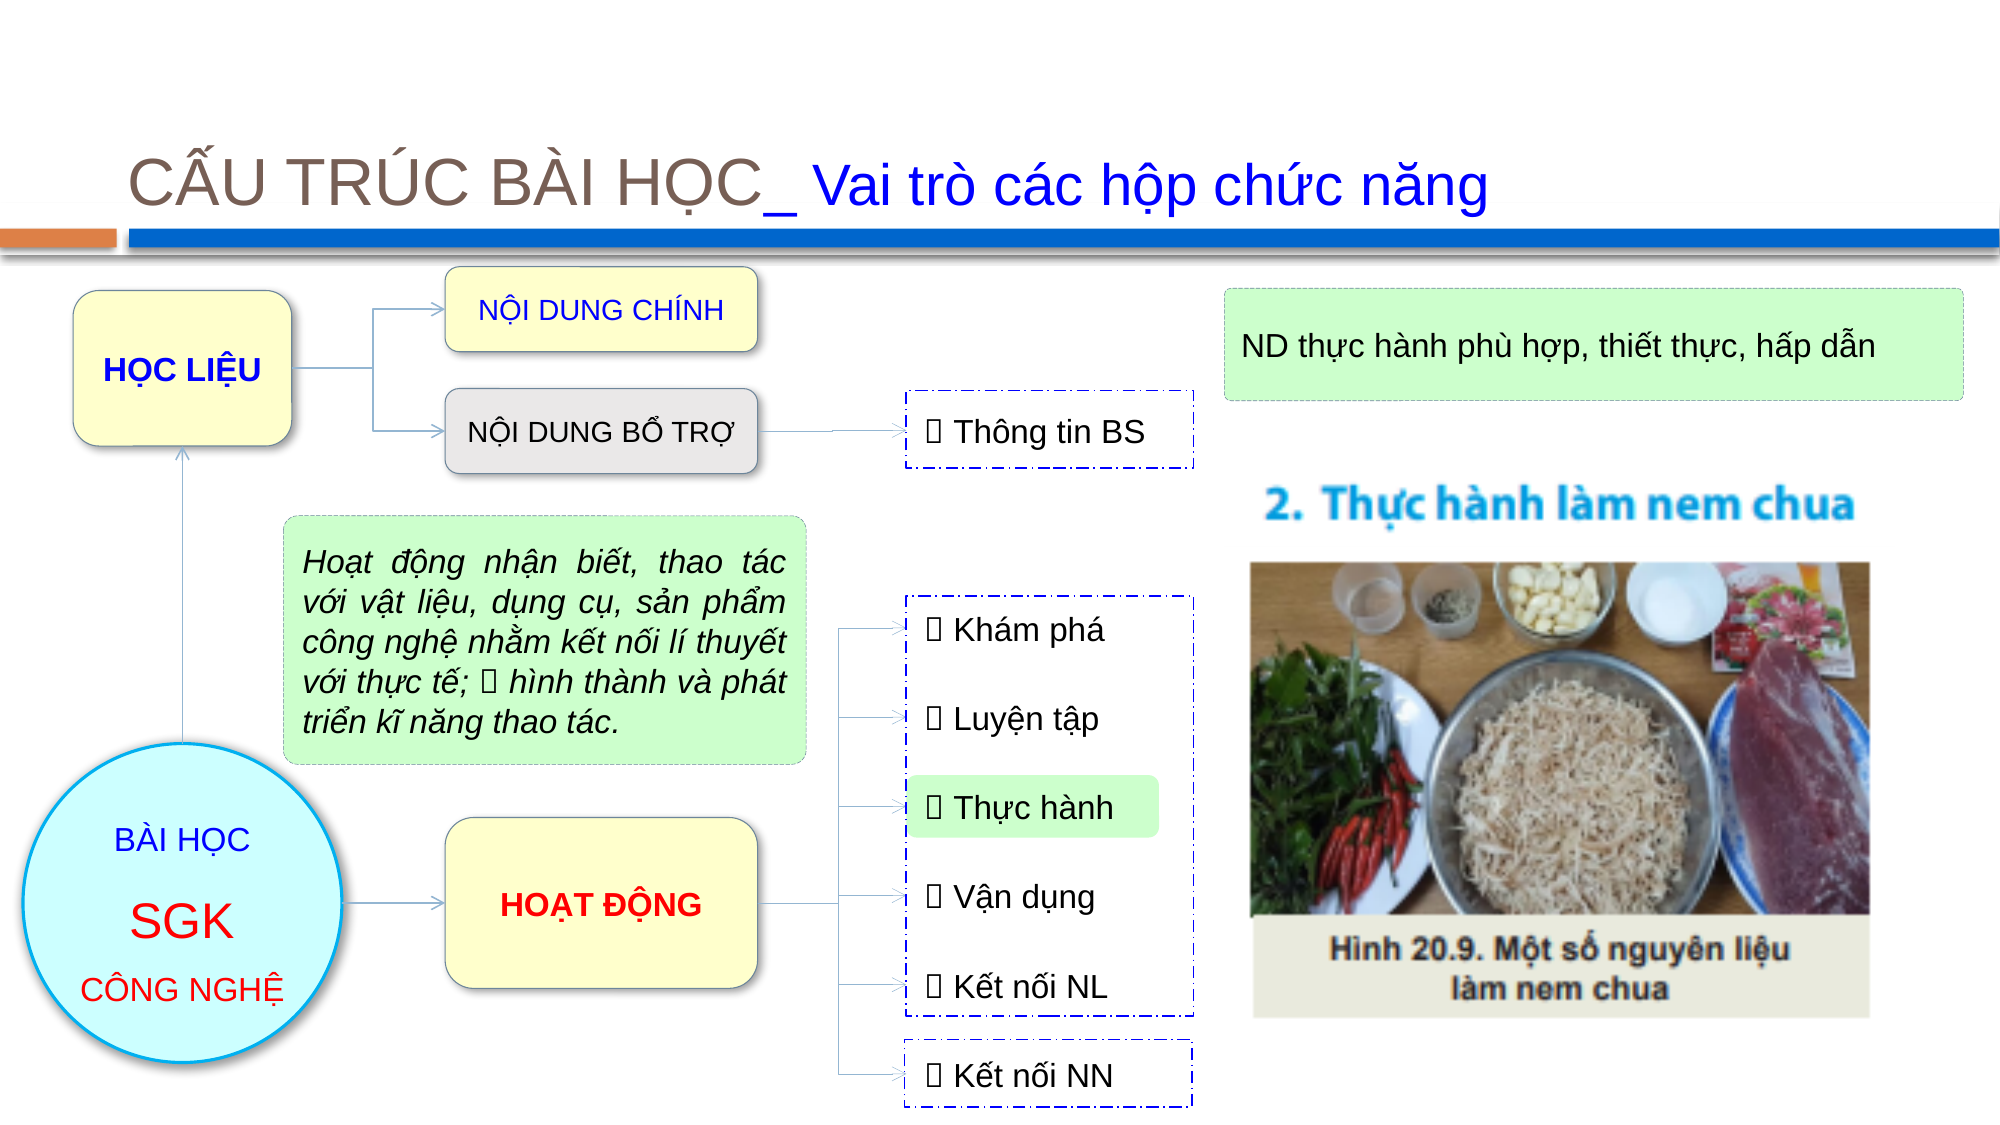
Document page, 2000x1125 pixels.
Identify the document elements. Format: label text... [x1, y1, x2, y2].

text_box [905, 389, 1195, 469]
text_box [291, 308, 446, 368]
text_box HỌC LIỆU [71, 288, 292, 448]
text_box NỘI DUNG BỔ TRỢ [443, 386, 760, 476]
text_box BÀI HỌC SGK CÔNG NGHỆ [21, 742, 344, 1065]
text_box Hoạt động nhận biết, thao tác với vật liệu, dụng cụ, sản phẩm công nghệ nhằm kết nối lí thuyết với thực tế;  hình thành và phát triển kĩ năng thao tác. [281, 514, 808, 766]
text_box NỘI DUNG CHÍNH [443, 265, 760, 354]
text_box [291, 368, 446, 432]
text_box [757, 627, 907, 904]
picture [1224, 467, 1895, 1028]
text_box ND thực hành phù hợp, thiết thực, hấp dẫn [1222, 286, 1965, 403]
text_box HOẠT ĐỘNG [443, 815, 751, 990]
text_box [905, 595, 1195, 1017]
title CẤU TRÚC BÀI HỌC_ Vai trò các hộp chức năng [112, 122, 1628, 236]
text_box [903, 1038, 1194, 1108]
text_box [757, 911, 907, 1075]
